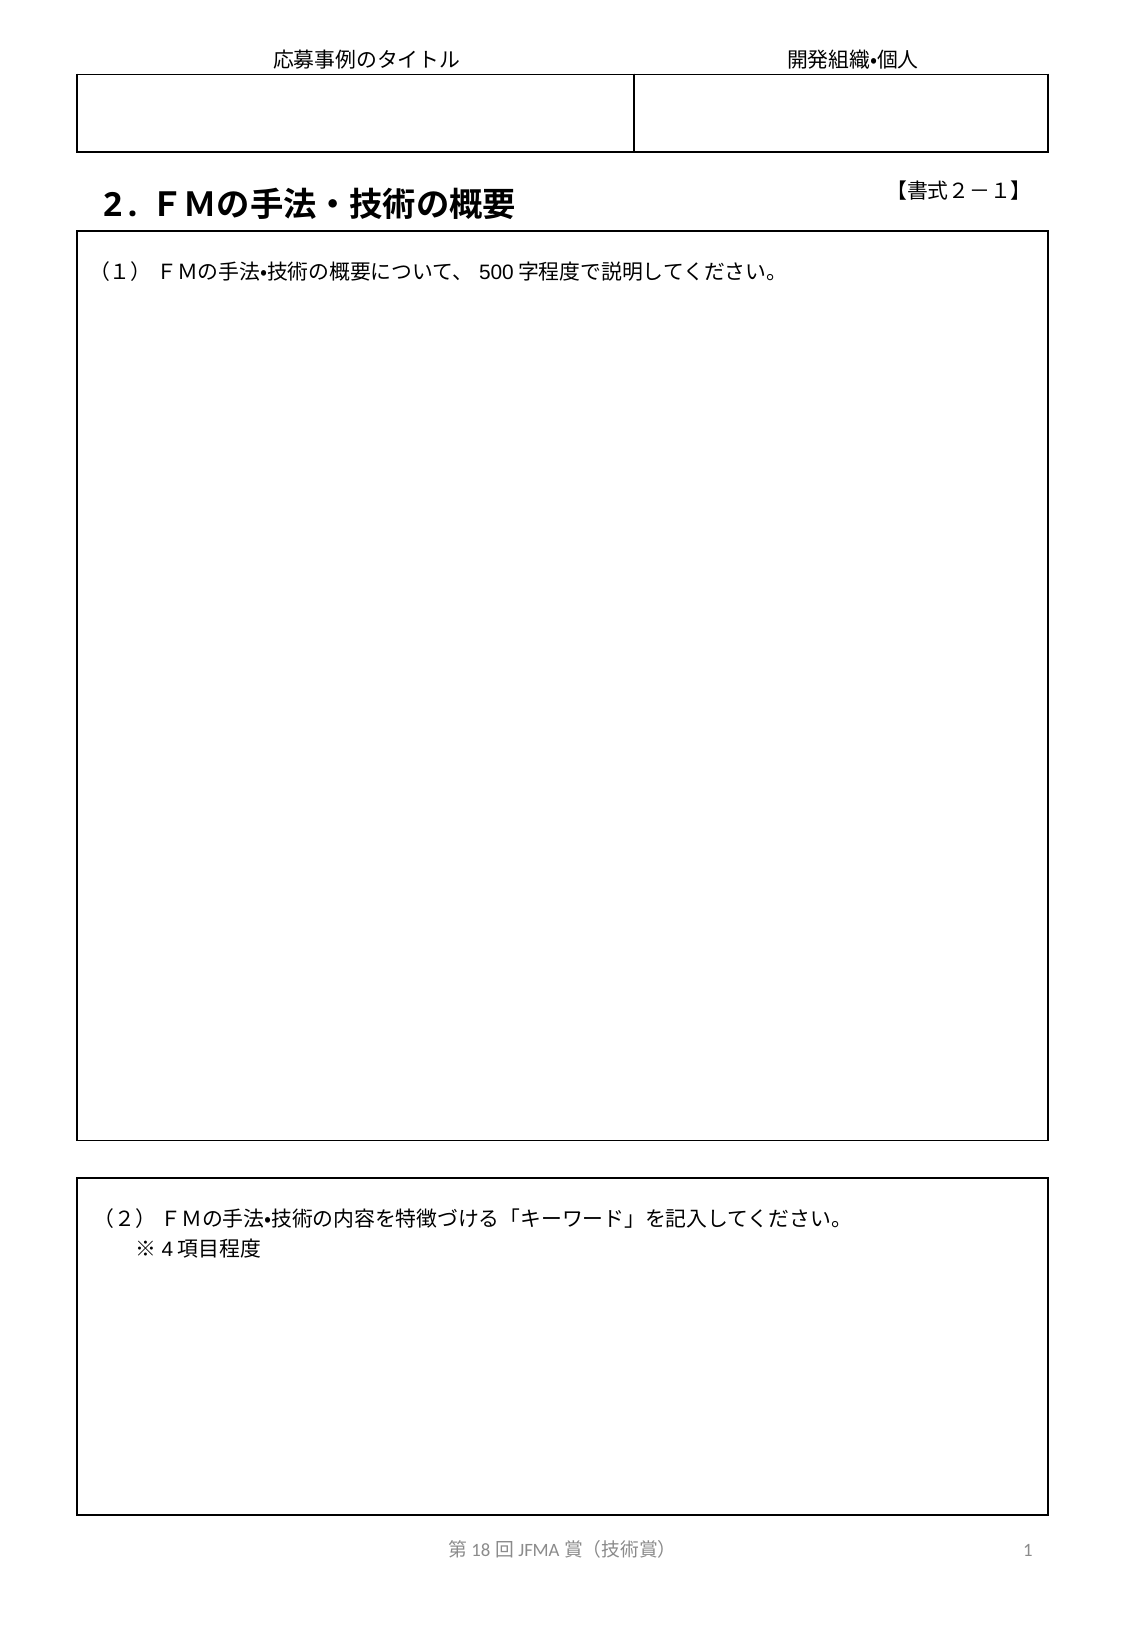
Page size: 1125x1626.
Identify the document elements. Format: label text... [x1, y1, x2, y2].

slide_number 1 [794, 1506, 1048, 1593]
table_header [635, 75, 1047, 151]
table_header （１） ＦＭの手法・技術の概要について、500字程度で説明してください。 [78, 232, 1047, 1140]
text_box 【書式２－１】 [871, 170, 1047, 211]
table_header （２） ＦＭの手法・技術の内容を特徴づける「キーワード」を記入してください。 ※4項目程度 [78, 1179, 1047, 1514]
text_box 応募事例のタイトル [258, 39, 475, 79]
footer 第18回JFMA賞（技術賞） [372, 1506, 753, 1593]
table_header [78, 75, 633, 151]
text_box 2.ＦＭの手法・技術の概要 [66, 175, 1084, 231]
text_box 開発組織・個人 [772, 39, 934, 79]
